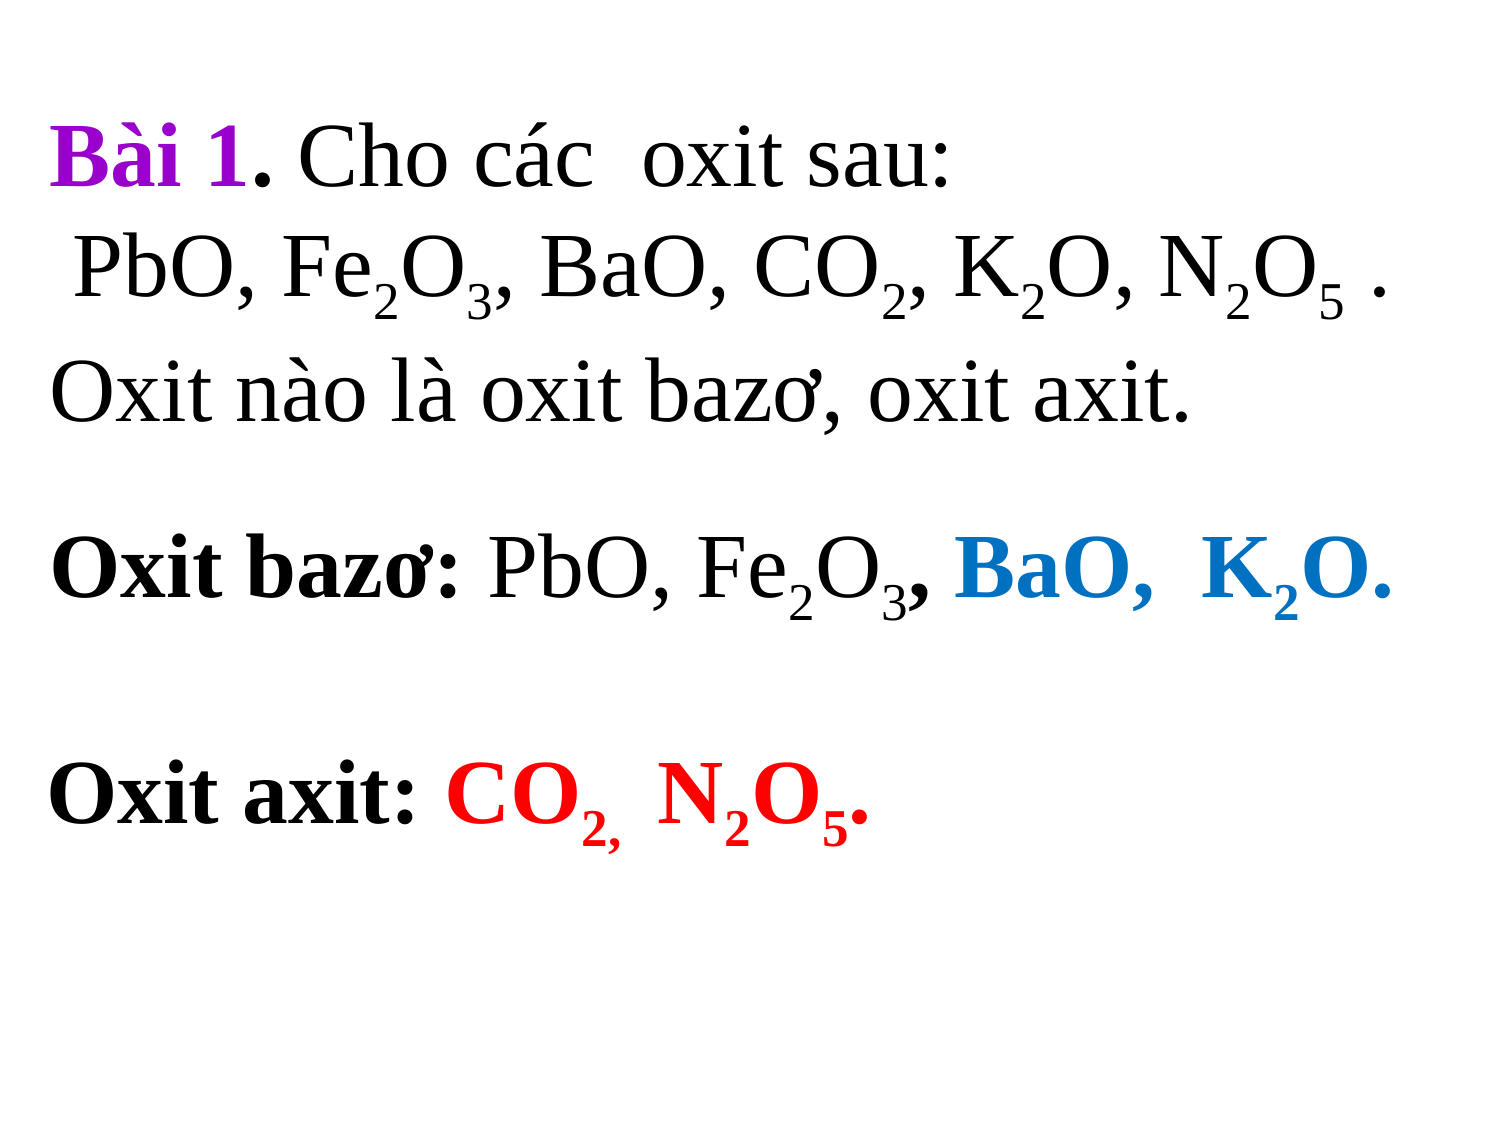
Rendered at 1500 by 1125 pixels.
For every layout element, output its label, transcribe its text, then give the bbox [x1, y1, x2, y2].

text_box Oxit bazơ: PbO, Fe2O3, BaO, K2O. [34, 498, 1485, 639]
text_box Bài 1. Cho các oxit sau: PbO, Fe2O3, BaO, CO2, K2O, N2O5 . Oxit nào là oxit bazơ, oxit axit. [34, 87, 1500, 448]
text_box Oxit axit: CO2, N2O5. [31, 725, 1020, 865]
